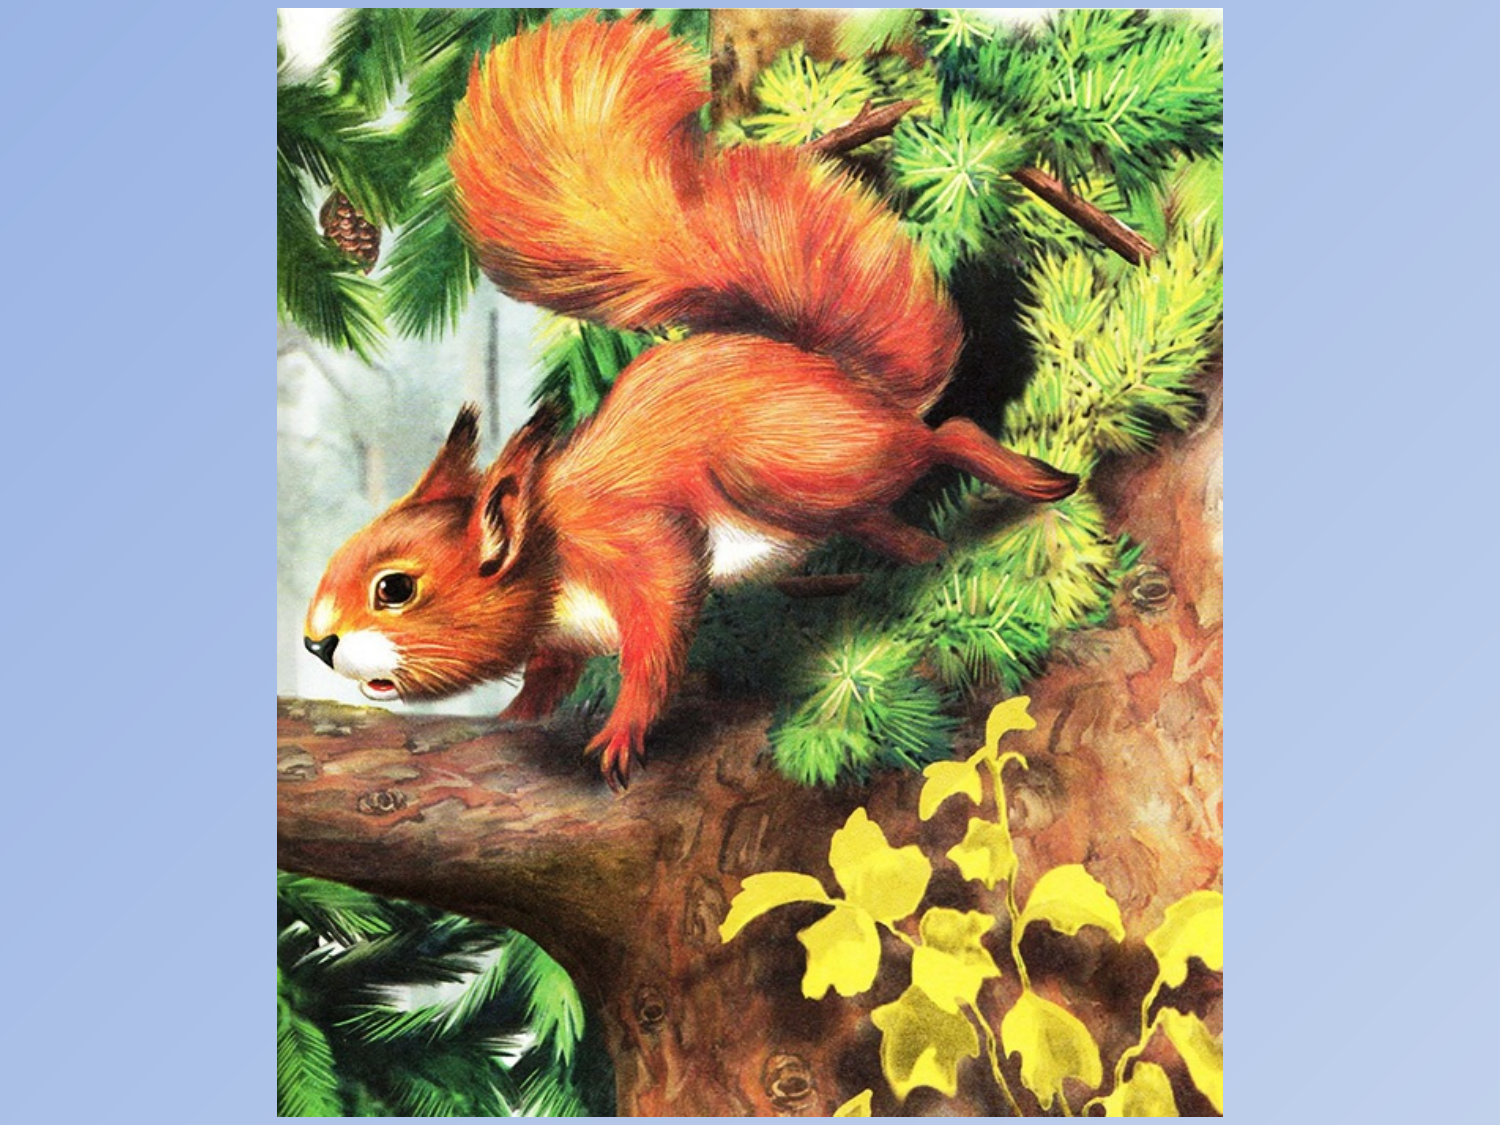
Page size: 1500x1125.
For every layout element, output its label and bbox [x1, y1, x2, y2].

picture [277, 8, 1223, 1117]
